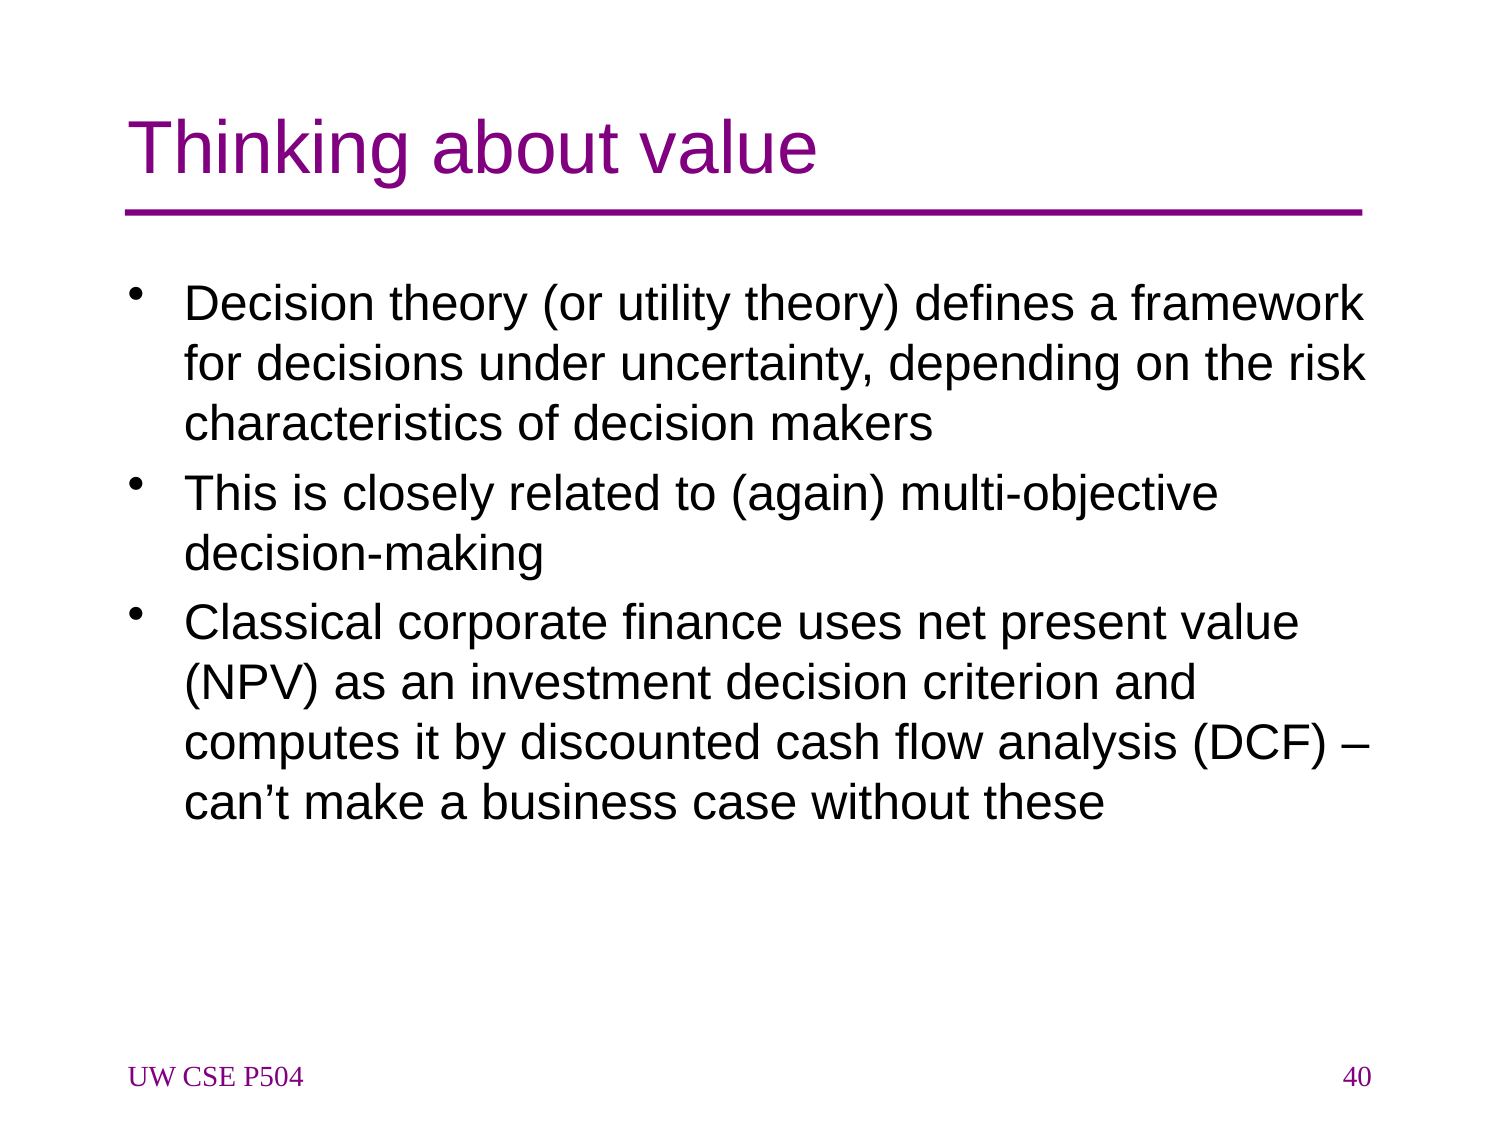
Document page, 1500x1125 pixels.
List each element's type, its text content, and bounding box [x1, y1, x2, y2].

slide_number 40 [1074, 1049, 1388, 1125]
list Decision theory (or utility theory) defines a framework for decisions under uncertainty, depending on the risk characteristics of decision makers This is closely related to (again) multi-objective decision-making Classical corporate finance uses net present value (NPV) as an investment decision criterion and computes it by discounted cash flow analysis (DCF) – can’t make a business case without these [112, 262, 1388, 1001]
slide_number UW CSE P504 [112, 1049, 426, 1125]
title Thinking about value [112, 49, 1388, 238]
